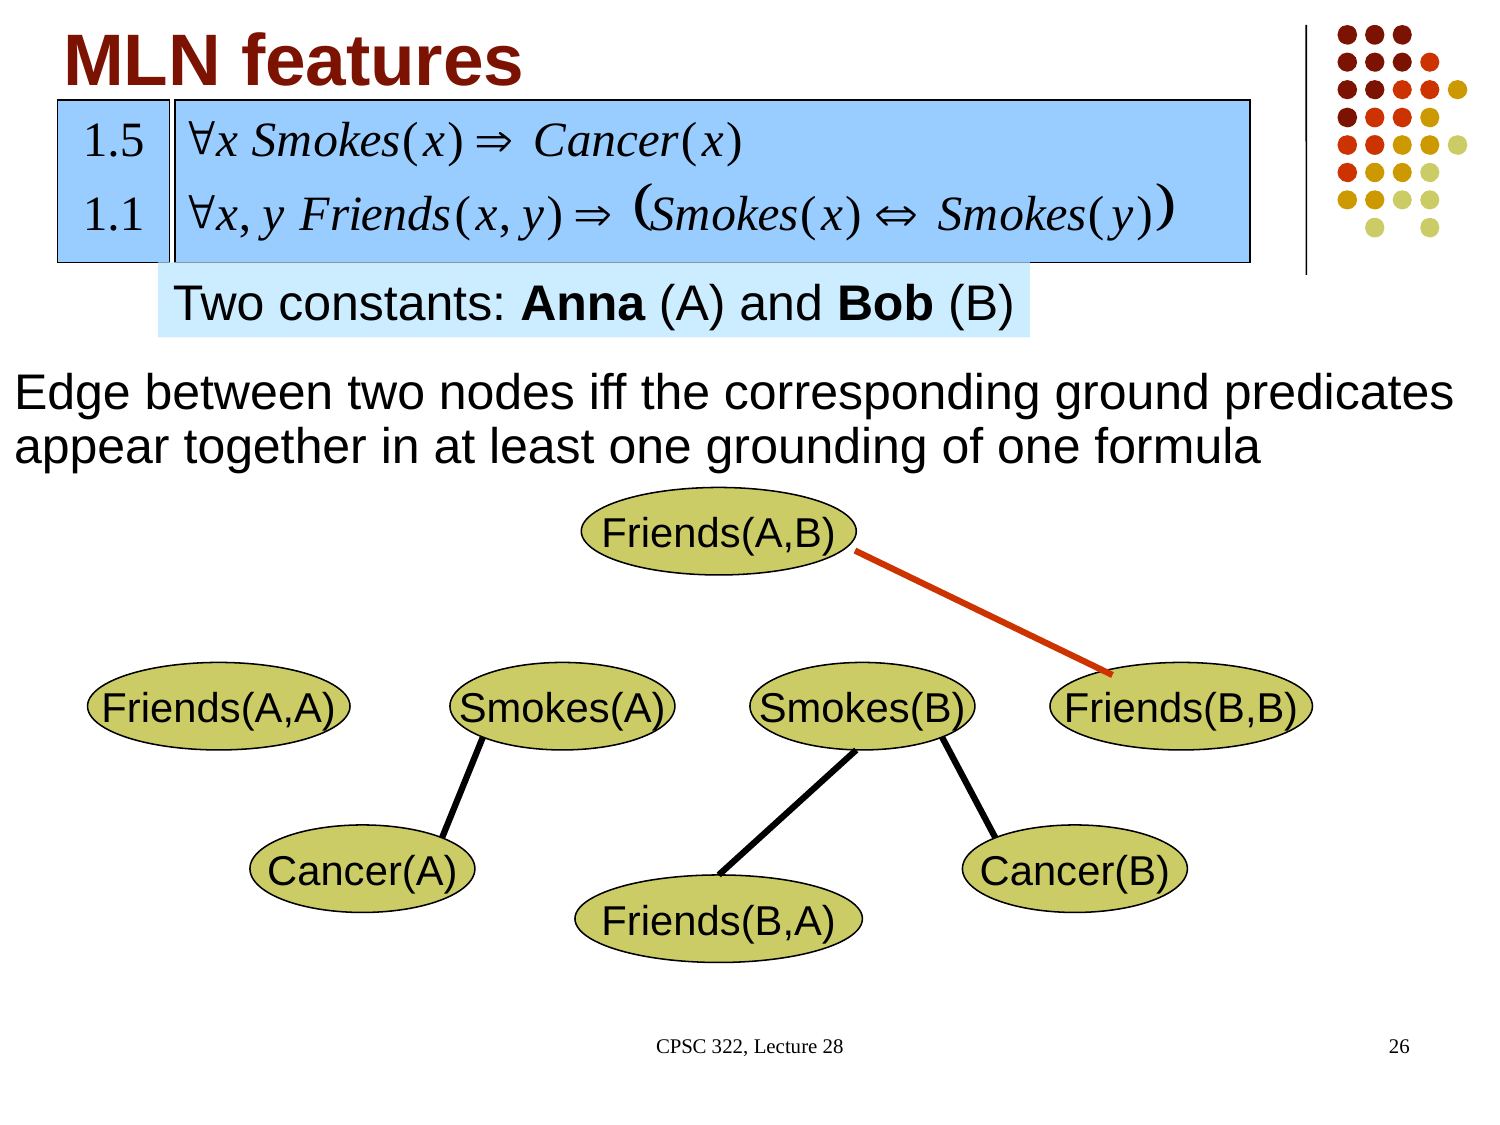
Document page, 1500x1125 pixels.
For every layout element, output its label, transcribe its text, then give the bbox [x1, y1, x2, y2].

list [174, 112, 1176, 253]
footer CPSC 322, Lecture 28 [512, 1024, 988, 1101]
text_box Smokes(A) [449, 662, 675, 750]
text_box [854, 550, 1113, 676]
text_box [79, 110, 151, 243]
slide_number 26 [1074, 1024, 1426, 1101]
text_box Friends(A,A) [87, 662, 351, 750]
text_box Edge between two nodes iff the corresponding ground predicates appear together in at least one grounding of one formula [0, 358, 1500, 515]
text_box Cancer(A) [249, 824, 475, 913]
title MLN features [48, 0, 1286, 108]
text_box Friends(B,A) [574, 874, 863, 963]
text_box Friends(B,B) [1050, 662, 1313, 750]
text_box [57, 99, 170, 263]
text_box Cancer(B) [962, 824, 1188, 913]
text_box Smokes(B) [749, 662, 975, 750]
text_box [718, 749, 857, 876]
text_box [174, 108, 1250, 263]
text_box Friends(A,B) [581, 515, 857, 575]
text_box Two constants: Anna (A) and Bob (B) [157, 262, 1030, 338]
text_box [441, 736, 484, 838]
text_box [941, 736, 996, 838]
